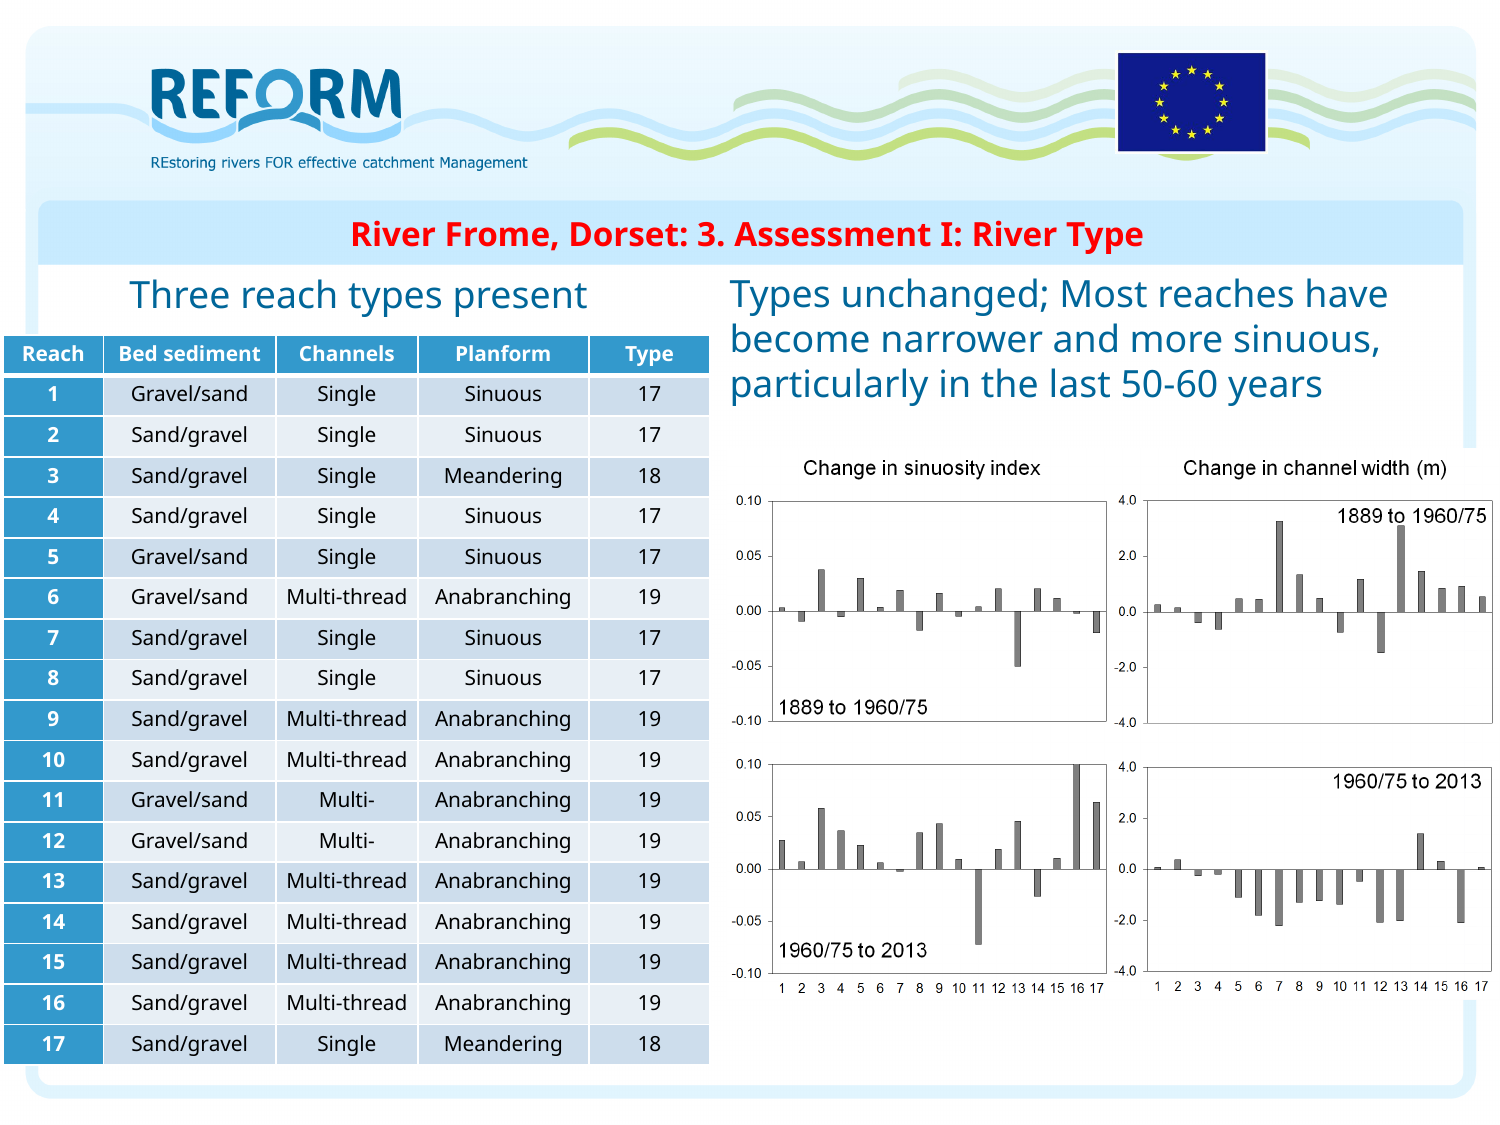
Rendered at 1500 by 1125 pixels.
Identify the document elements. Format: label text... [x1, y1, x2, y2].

table_cell 10 [4, 741, 103, 780]
text_box Three reach types present [114, 263, 603, 323]
table_cell 17 [590, 539, 709, 577]
table_cell Gravel/sand [104, 823, 275, 861]
table_cell 19 [590, 701, 709, 740]
table_cell 9 [4, 701, 103, 740]
table_cell 14 [4, 904, 103, 943]
table_cell 19 [590, 782, 709, 821]
table_cell Gravel/sand [104, 579, 275, 618]
table_cell 4 [4, 498, 103, 537]
table_cell Multi-thread [277, 741, 417, 780]
table_cell Gravel/sand [104, 782, 275, 821]
table_cell 18 [590, 458, 709, 496]
text_box Types unchanged; Most reaches have become narrower and more sinuous, particularly in the last 50-60 years [714, 262, 1500, 458]
table_cell 18 [590, 1025, 709, 1064]
table_cell Sinuous [419, 660, 588, 699]
table_cell 6 [4, 579, 103, 618]
table_cell 16 [4, 985, 103, 1024]
table_cell Sand/gravel [104, 944, 275, 983]
table_cell Sand/gravel [104, 741, 275, 780]
table_cell Sand/gravel [104, 863, 275, 902]
table_cell Sand/gravel [104, 417, 275, 456]
table_cell Sinuous [419, 417, 588, 456]
table_cell Single [277, 539, 417, 577]
table_cell Anabranching [419, 904, 588, 943]
table_header Planform [419, 336, 588, 373]
table_cell Multi- [277, 782, 417, 821]
table_cell Sinuous [419, 620, 588, 659]
table_cell Sinuous [419, 539, 588, 577]
table_cell 17 [590, 660, 709, 699]
table_cell Single [277, 1025, 417, 1064]
table_cell 3 [4, 458, 103, 496]
table_cell 17 [590, 620, 709, 659]
table_cell Sand/gravel [104, 1025, 275, 1064]
table_cell Gravel/sand [104, 539, 275, 577]
table_cell 17 [590, 378, 709, 415]
table_header Bed sediment [104, 336, 275, 373]
table_cell 5 [4, 539, 103, 577]
table_cell Sinuous [419, 378, 588, 415]
table_cell 7 [4, 620, 103, 659]
table_cell Sand/gravel [104, 660, 275, 699]
table_cell 17 [4, 1025, 103, 1064]
table_cell Anabranching [419, 782, 588, 821]
table_header Type [590, 336, 709, 373]
table_cell Sand/gravel [104, 904, 275, 943]
table_cell Anabranching [419, 579, 588, 618]
picture [0, 0, 1500, 1125]
table_cell 19 [590, 904, 709, 943]
table_header Reach [4, 336, 103, 373]
table_cell 19 [590, 944, 709, 983]
table_cell 19 [590, 863, 709, 902]
table_cell Single [277, 660, 417, 699]
table_cell Sand/gravel [104, 701, 275, 740]
table_cell 1 [4, 378, 103, 415]
table_cell Single [277, 458, 417, 496]
table_cell Gravel/sand [104, 378, 275, 415]
table_cell Multi- [277, 823, 417, 861]
table_cell 15 [4, 944, 103, 983]
table_cell Multi-thread [277, 701, 417, 740]
table_cell Anabranching [419, 701, 588, 740]
table_cell 19 [590, 985, 709, 1024]
table_cell Multi-thread [277, 944, 417, 983]
table_cell Multi-thread [277, 904, 417, 943]
table_cell Anabranching [419, 985, 588, 1024]
table_cell Single [277, 417, 417, 456]
table_cell Meandering [419, 1025, 588, 1064]
table_header Channels [277, 336, 417, 373]
table_cell Single [277, 498, 417, 537]
table_cell Sand/gravel [104, 498, 275, 537]
table_cell 19 [590, 741, 709, 780]
table_cell 11 [4, 782, 103, 821]
table_cell Sand/gravel [104, 985, 275, 1024]
table_cell 13 [4, 863, 103, 902]
table_cell 8 [4, 660, 103, 699]
table_cell Anabranching [419, 741, 588, 780]
table_cell Sand/gravel [104, 620, 275, 659]
table_cell Multi-thread [277, 579, 417, 618]
table_cell Single [277, 620, 417, 659]
table_cell Multi-thread [277, 985, 417, 1024]
table_cell Single [277, 378, 417, 415]
table_cell 12 [4, 823, 103, 861]
table_cell 17 [590, 498, 709, 537]
table_cell 2 [4, 417, 103, 456]
title River Frome, Dorset: 3. Assessment I: River Type [129, 203, 1366, 263]
table_cell 19 [590, 823, 709, 861]
table_cell Multi-thread [277, 863, 417, 902]
table_cell Anabranching [419, 863, 588, 902]
table_cell Sand/gravel [104, 458, 275, 496]
table_cell Meandering [419, 458, 588, 496]
table_cell Anabranching [419, 944, 588, 983]
table_cell Anabranching [419, 823, 588, 861]
table_cell 19 [590, 579, 709, 618]
table_cell 17 [590, 417, 709, 456]
table_cell Sinuous [419, 498, 588, 537]
